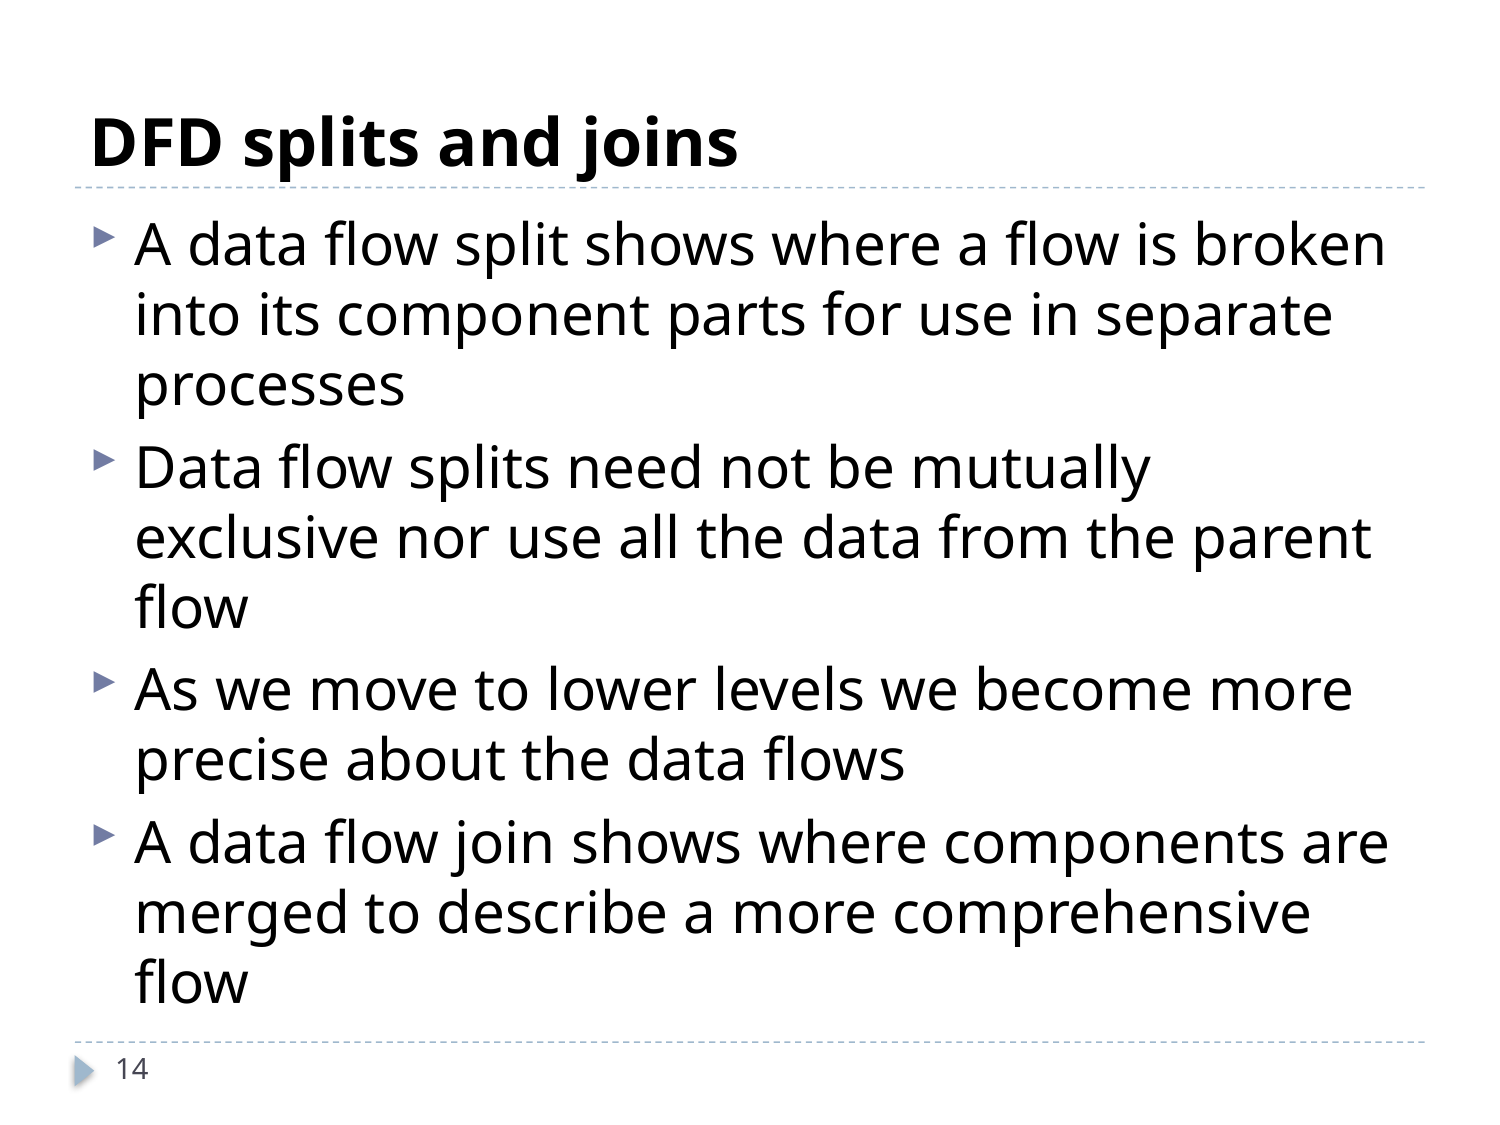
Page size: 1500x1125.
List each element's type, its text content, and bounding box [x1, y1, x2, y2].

title DFD splits and joins [75, 24, 1425, 188]
list A data flow split shows where a flow is broken into its component parts for use in separate processes Data flow splits need not be mutually exclusive nor use all the data from the parent flow As we move to lower levels we become more precise about the data flows A data flow join shows where components are merged to describe a more comprehensive flow [75, 200, 1425, 1010]
slide_number 14 [100, 1042, 426, 1103]
